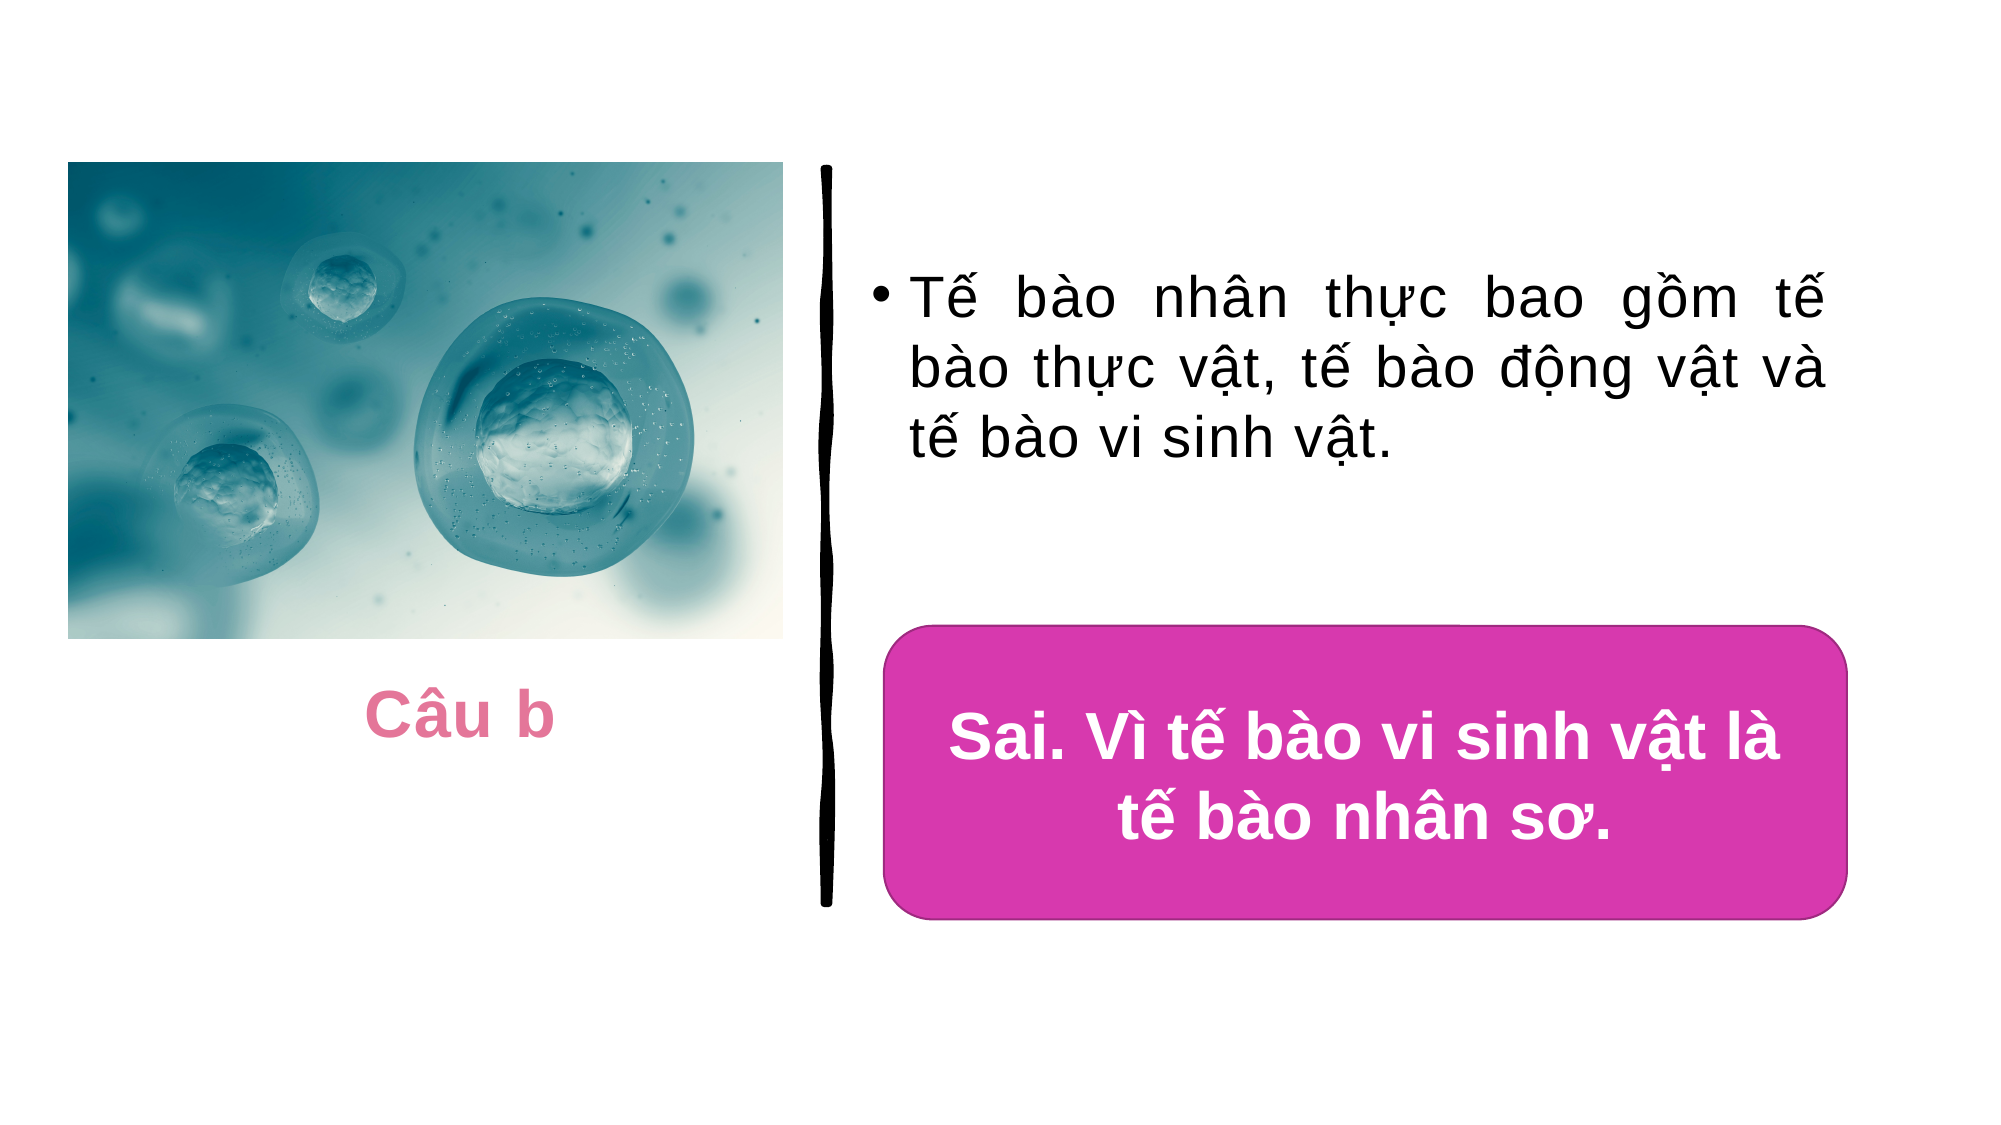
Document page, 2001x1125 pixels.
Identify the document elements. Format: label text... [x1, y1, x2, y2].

list Câu b [137, 652, 783, 981]
picture [68, 162, 783, 639]
list Tế bào nhân thực bao gồm tế bào thực vật, tế bào động vật và tế bào vi sinh vật. [853, 162, 1847, 563]
text_box Sai. Vì tế bào vi sinh vật là tế bào nhân sơ. [882, 624, 1848, 921]
